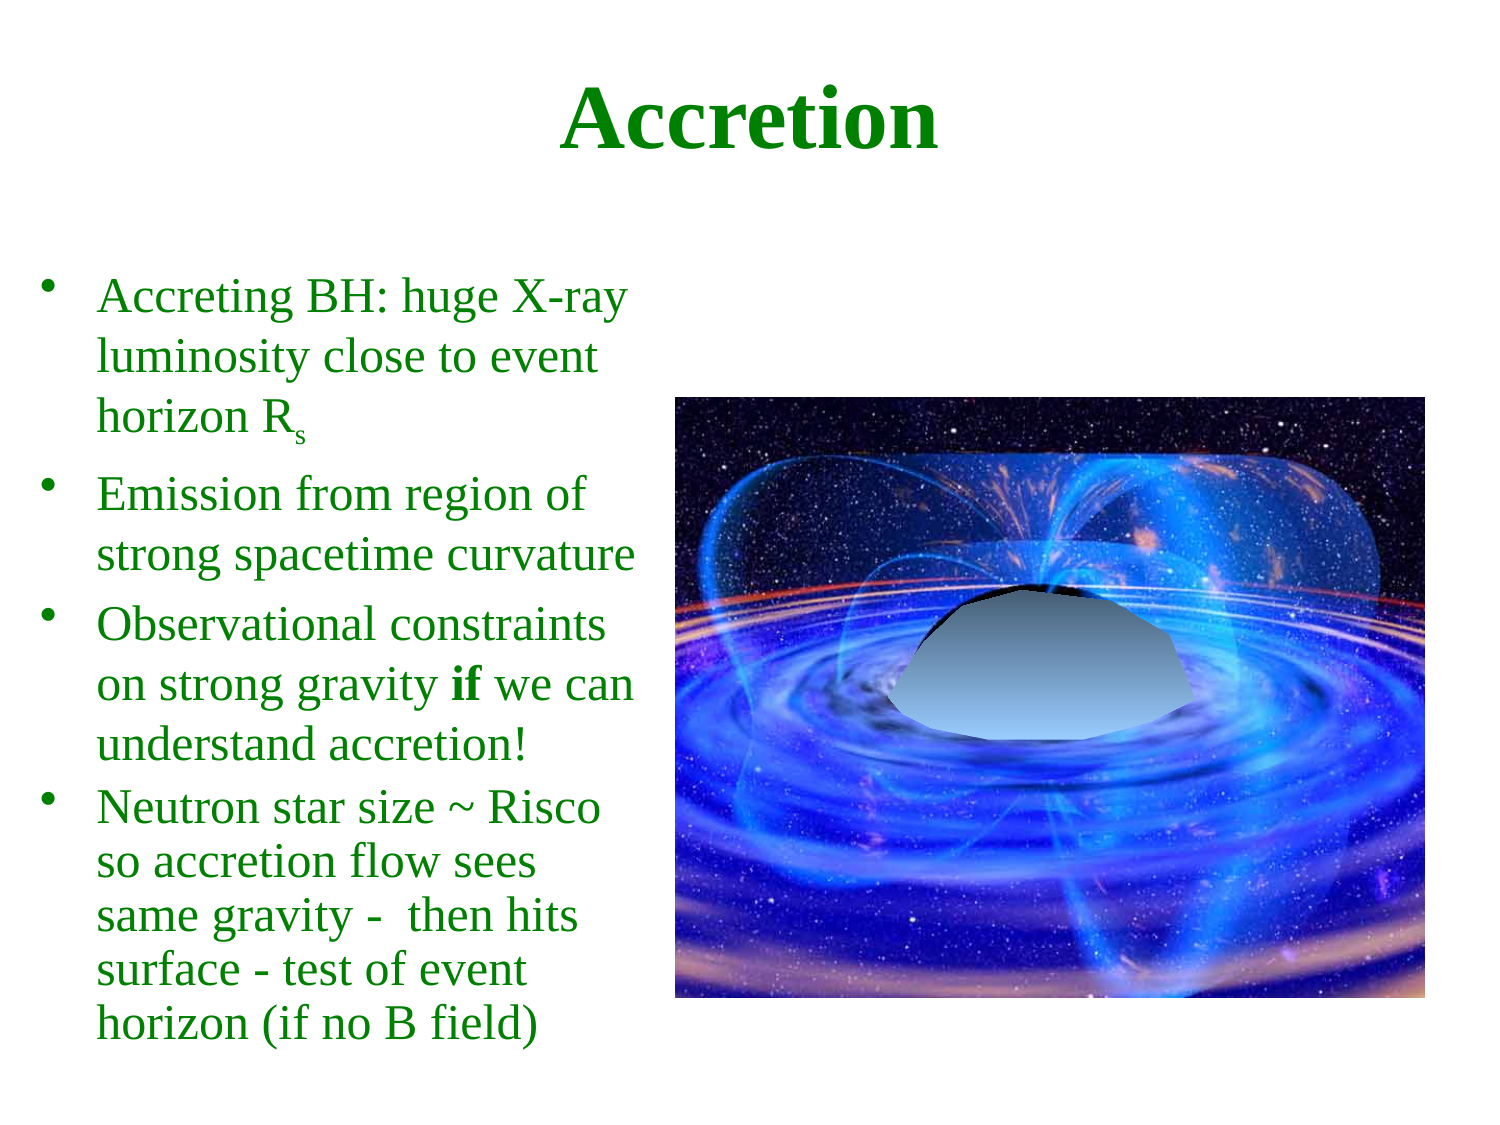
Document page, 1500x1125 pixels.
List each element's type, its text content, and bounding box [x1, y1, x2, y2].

text_box [676, 392, 1429, 403]
title Accretion [112, 17, 1388, 206]
picture [674, 397, 1426, 998]
list Accreting BH: huge X-ray luminosity close to event horizon Rs Emission from region of strong spacetime curvature Observational constraints on strong gravity if we can understand accretion! Neutron star size ~ Risco so accretion flow sees same gravity - then hits surface - test of event horizon (if no B field) [24, 184, 655, 855]
